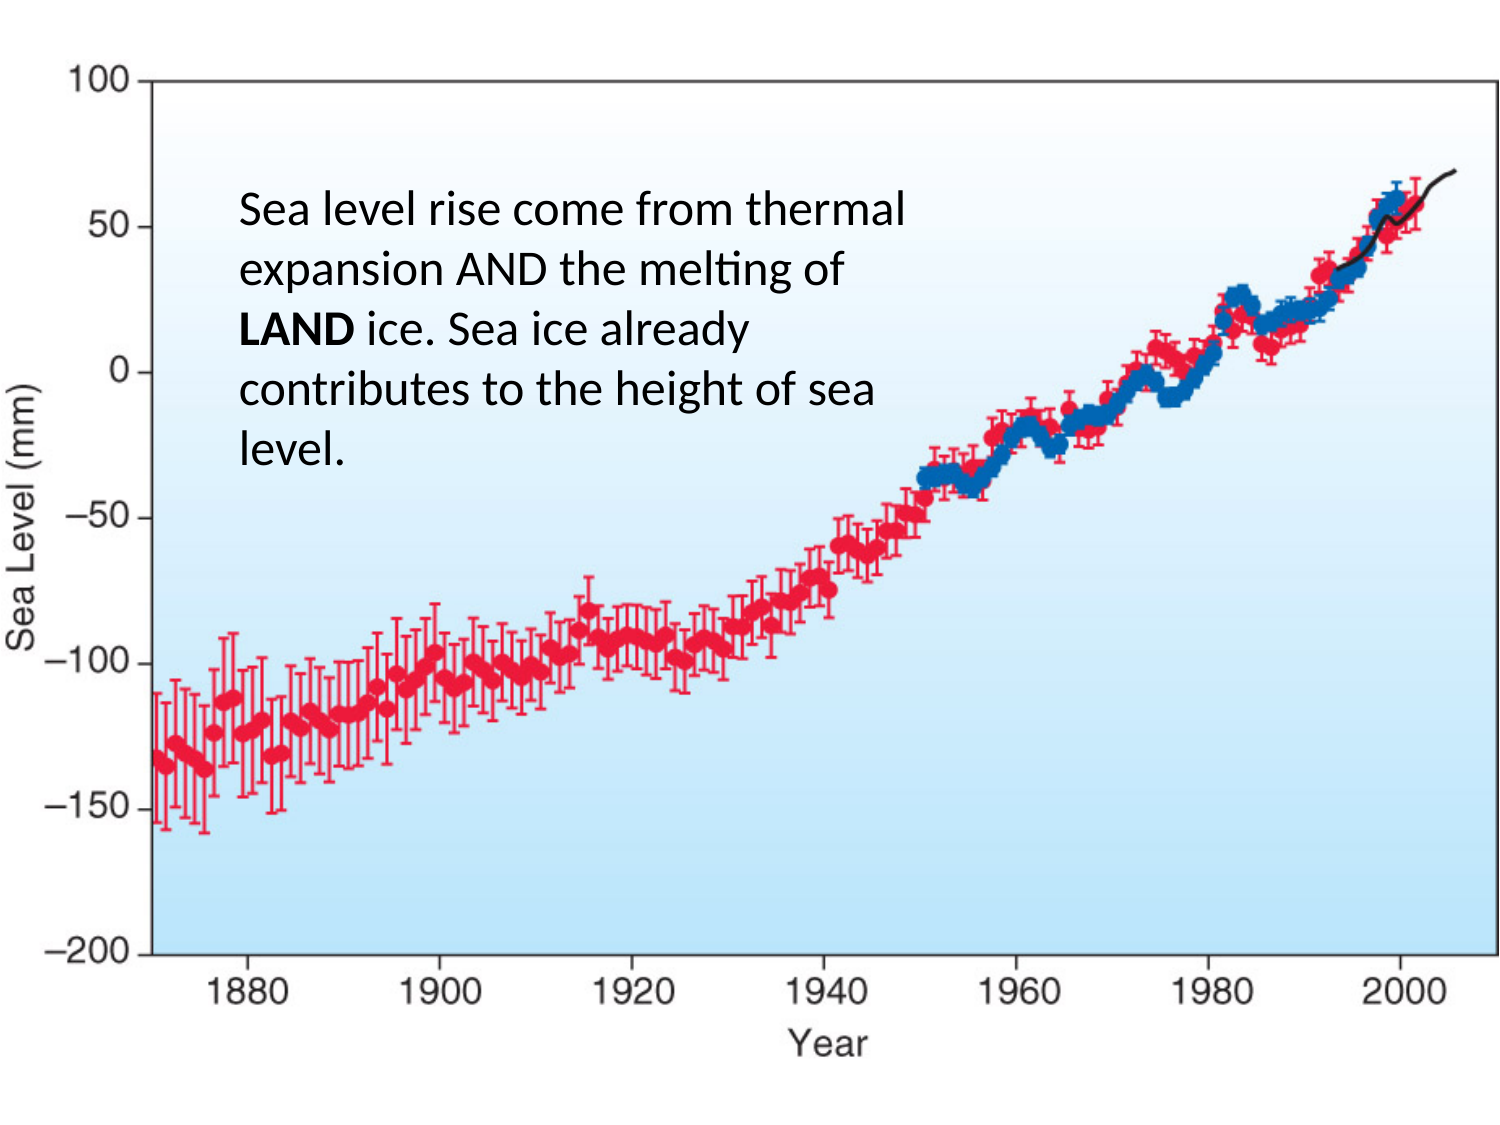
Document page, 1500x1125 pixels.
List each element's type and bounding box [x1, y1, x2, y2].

picture [1, 59, 1499, 1066]
